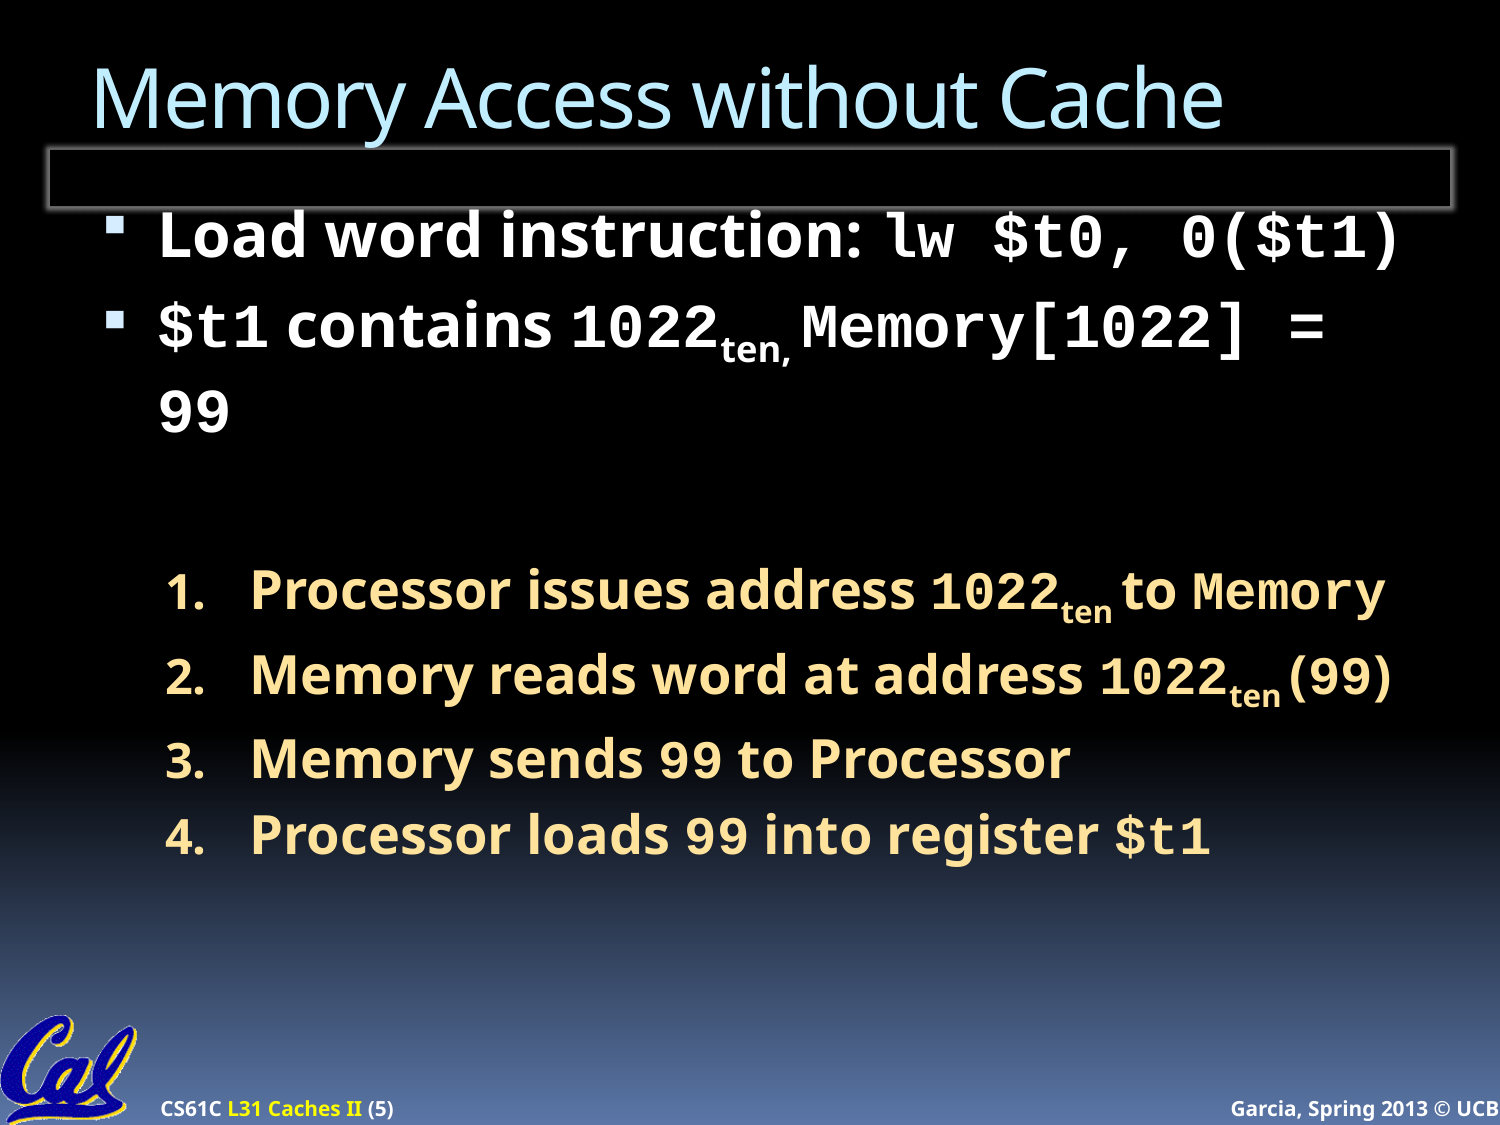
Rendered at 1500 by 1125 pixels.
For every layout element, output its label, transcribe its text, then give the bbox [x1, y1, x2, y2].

picture [0, 1015, 140, 1125]
title Memory Access without Cache [75, 37, 1425, 187]
list Load word instruction: lw $t0, 0($t1) $t1 contains 1022ten, Memory[1022] = 99 Processor issues address 1022ten to Memory Memory reads word at address 1022ten (99) Memory sends 99 to Processor Processor loads 99 into register $t1 [74, 187, 1426, 1043]
